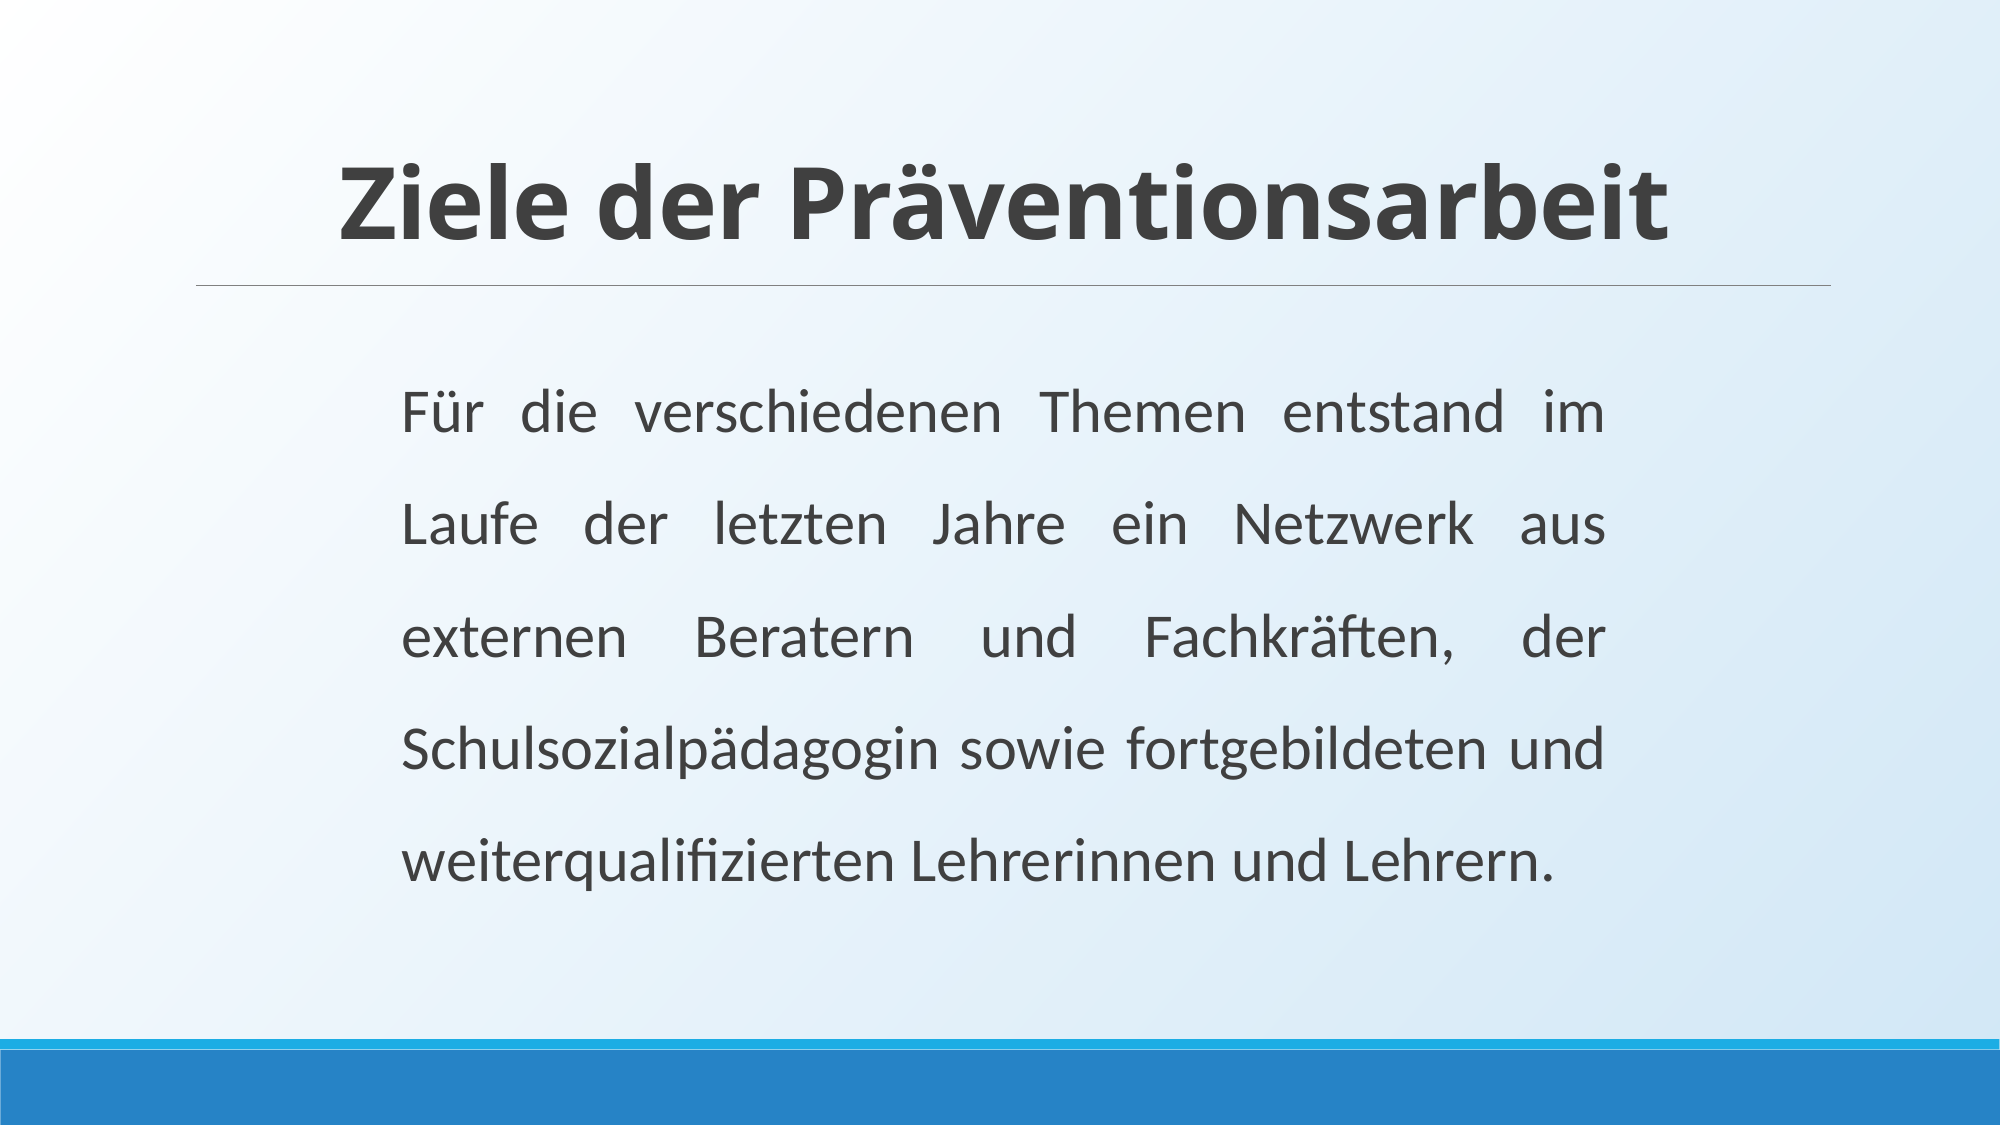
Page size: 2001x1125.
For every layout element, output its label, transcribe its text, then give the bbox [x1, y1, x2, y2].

list Für die verschiedenen Themen entstand im Laufe der letzten Jahre ein Netzwerk aus externen Beratern und Fachkräften, der Schulsozialpädagogin sowie fortgebildeten und weiterqualifizierten Lehrerinnen und Lehrern. [401, 324, 1609, 822]
title Ziele der Präventionsarbeit [180, 47, 1830, 268]
